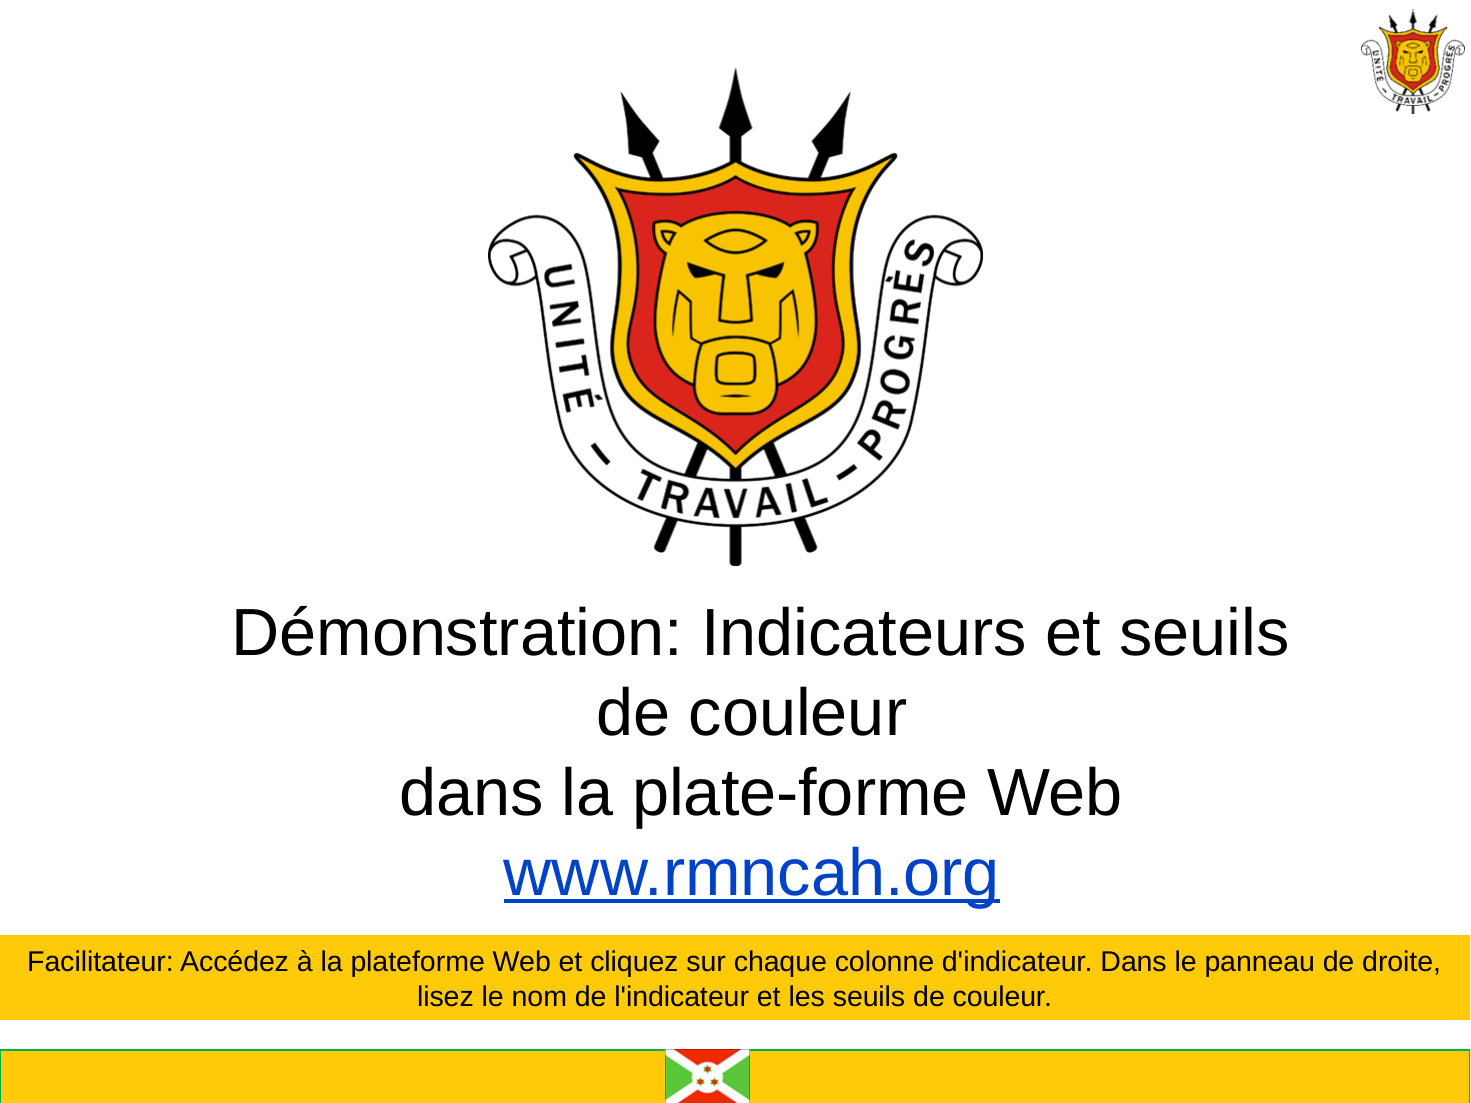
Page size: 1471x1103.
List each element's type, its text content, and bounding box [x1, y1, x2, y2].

title Démonstration: Indicateurs et seuils de couleur dans la plate-forme Web www.rmncah.org [219, 588, 1304, 912]
picture [1361, 9, 1465, 114]
picture [665, 1049, 750, 1103]
text_box Facilitateur: Accédez à la plateforme Web et cliquez sur chaque colonne d'indicateur. Dans le panneau de droite, lisez le nom de l'indicateur et les seuils de couleur. [0, 933, 1471, 1022]
picture [487, 66, 983, 566]
